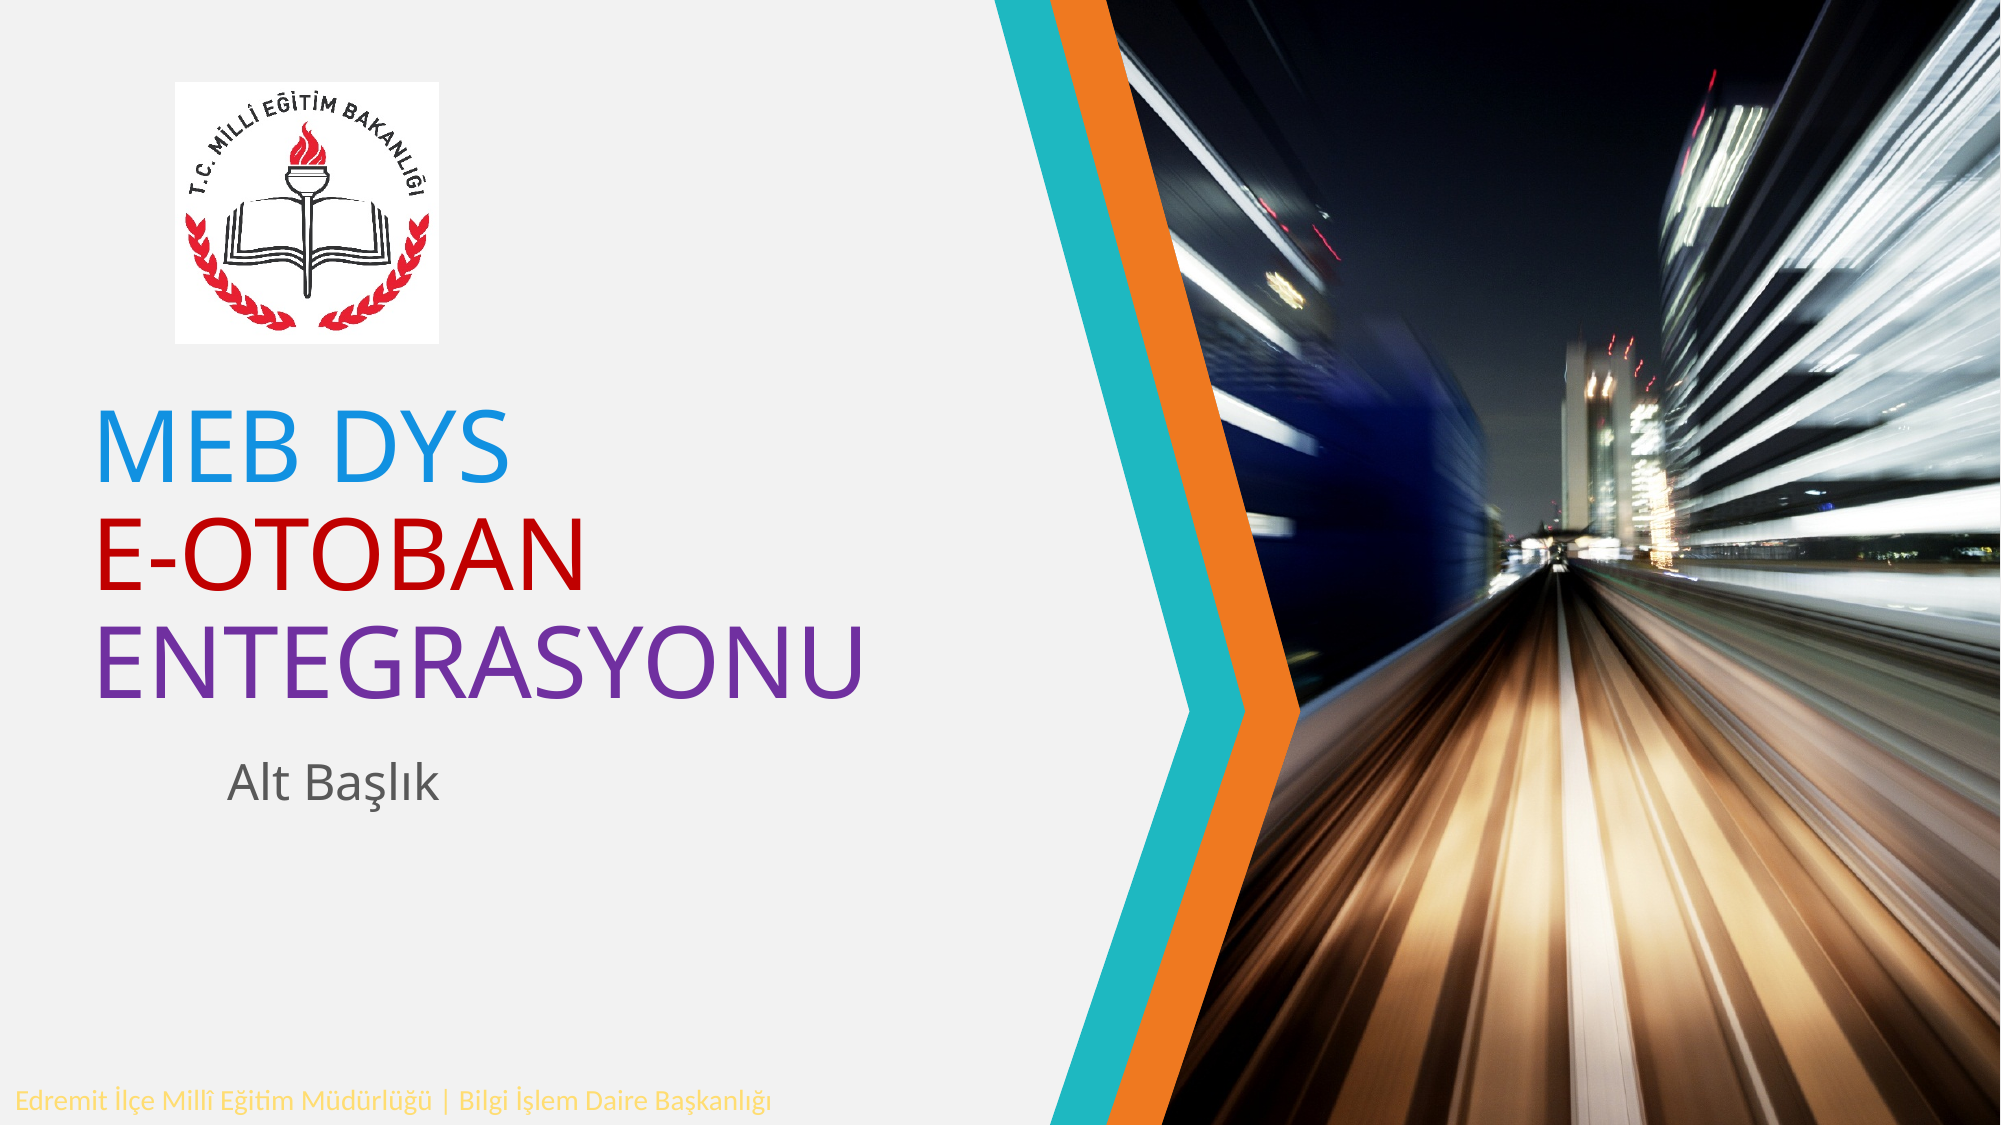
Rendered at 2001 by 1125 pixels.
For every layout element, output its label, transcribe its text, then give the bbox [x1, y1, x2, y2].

subtitle Alt Başlık [212, 750, 1053, 1013]
picture [175, 82, 439, 344]
title MEB DYS E-OTOBAN ENTEGRASYONU [76, 307, 1053, 728]
picture [1106, 0, 2000, 1125]
